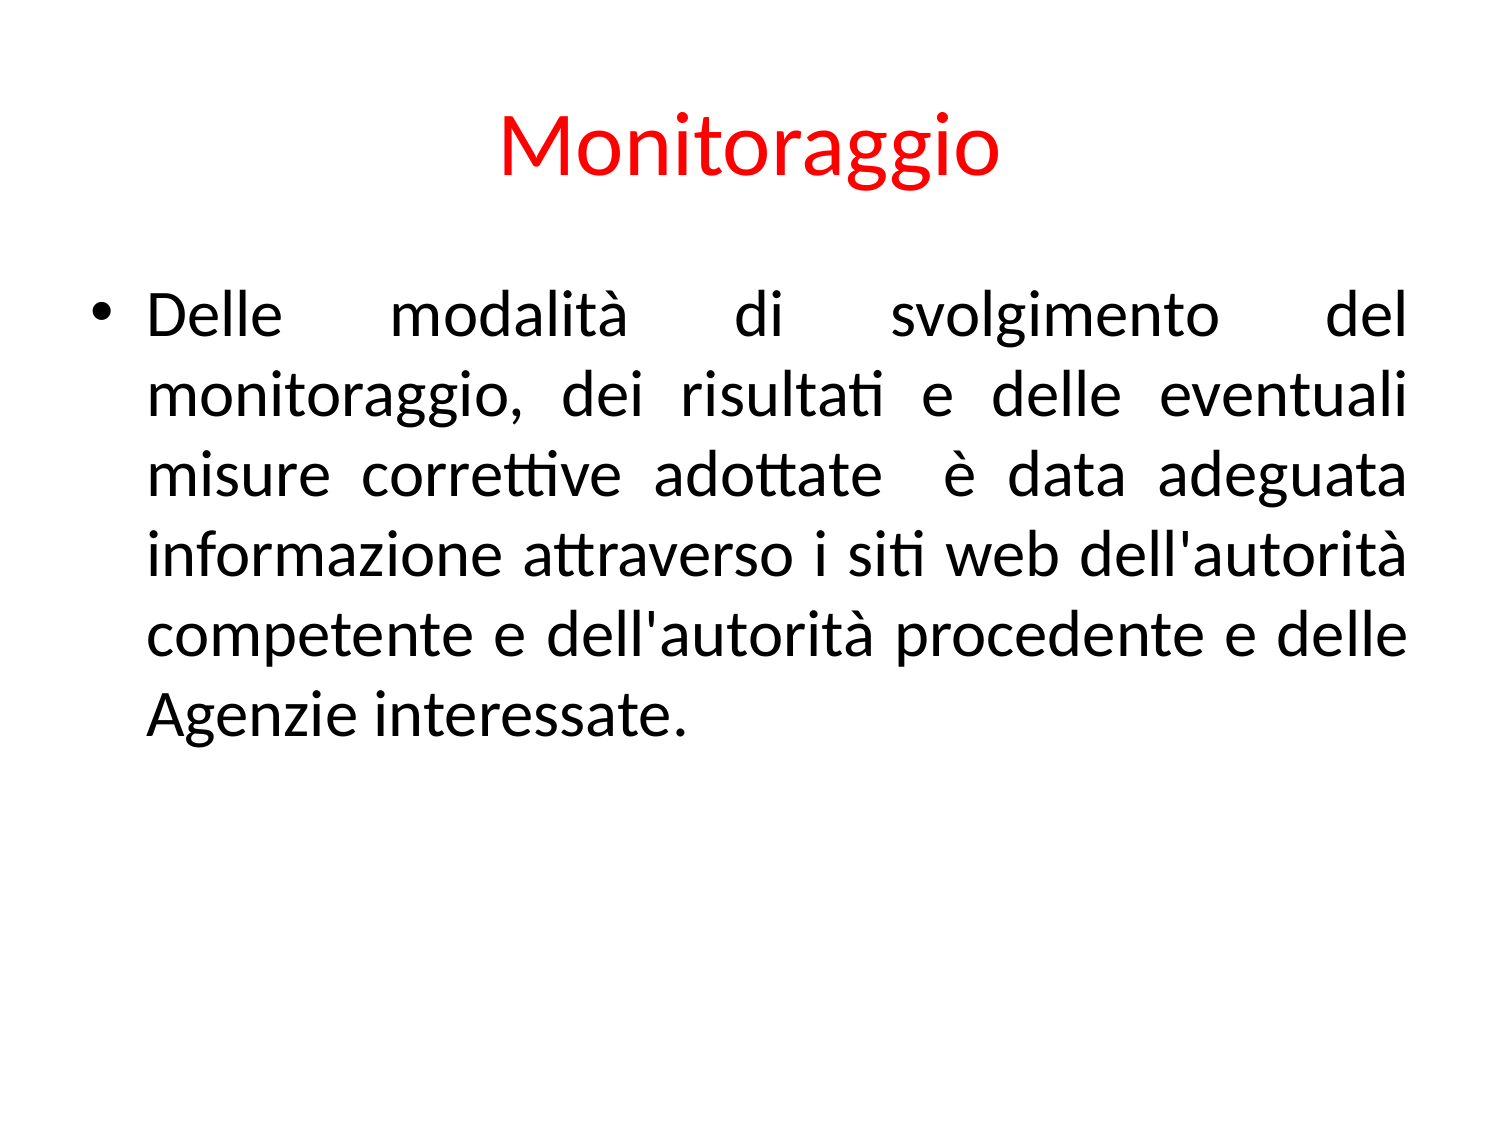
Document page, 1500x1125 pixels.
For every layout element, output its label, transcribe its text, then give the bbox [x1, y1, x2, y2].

list Delle modalità di svolgimento del monitoraggio, dei risultati e delle eventuali misure correttive adottate è data adeguata informazione attraverso i siti web dell'autorità competente e dell'autorità procedente e delle Agenzie interessate. [75, 262, 1425, 1005]
title Monitoraggio [75, 45, 1425, 233]
